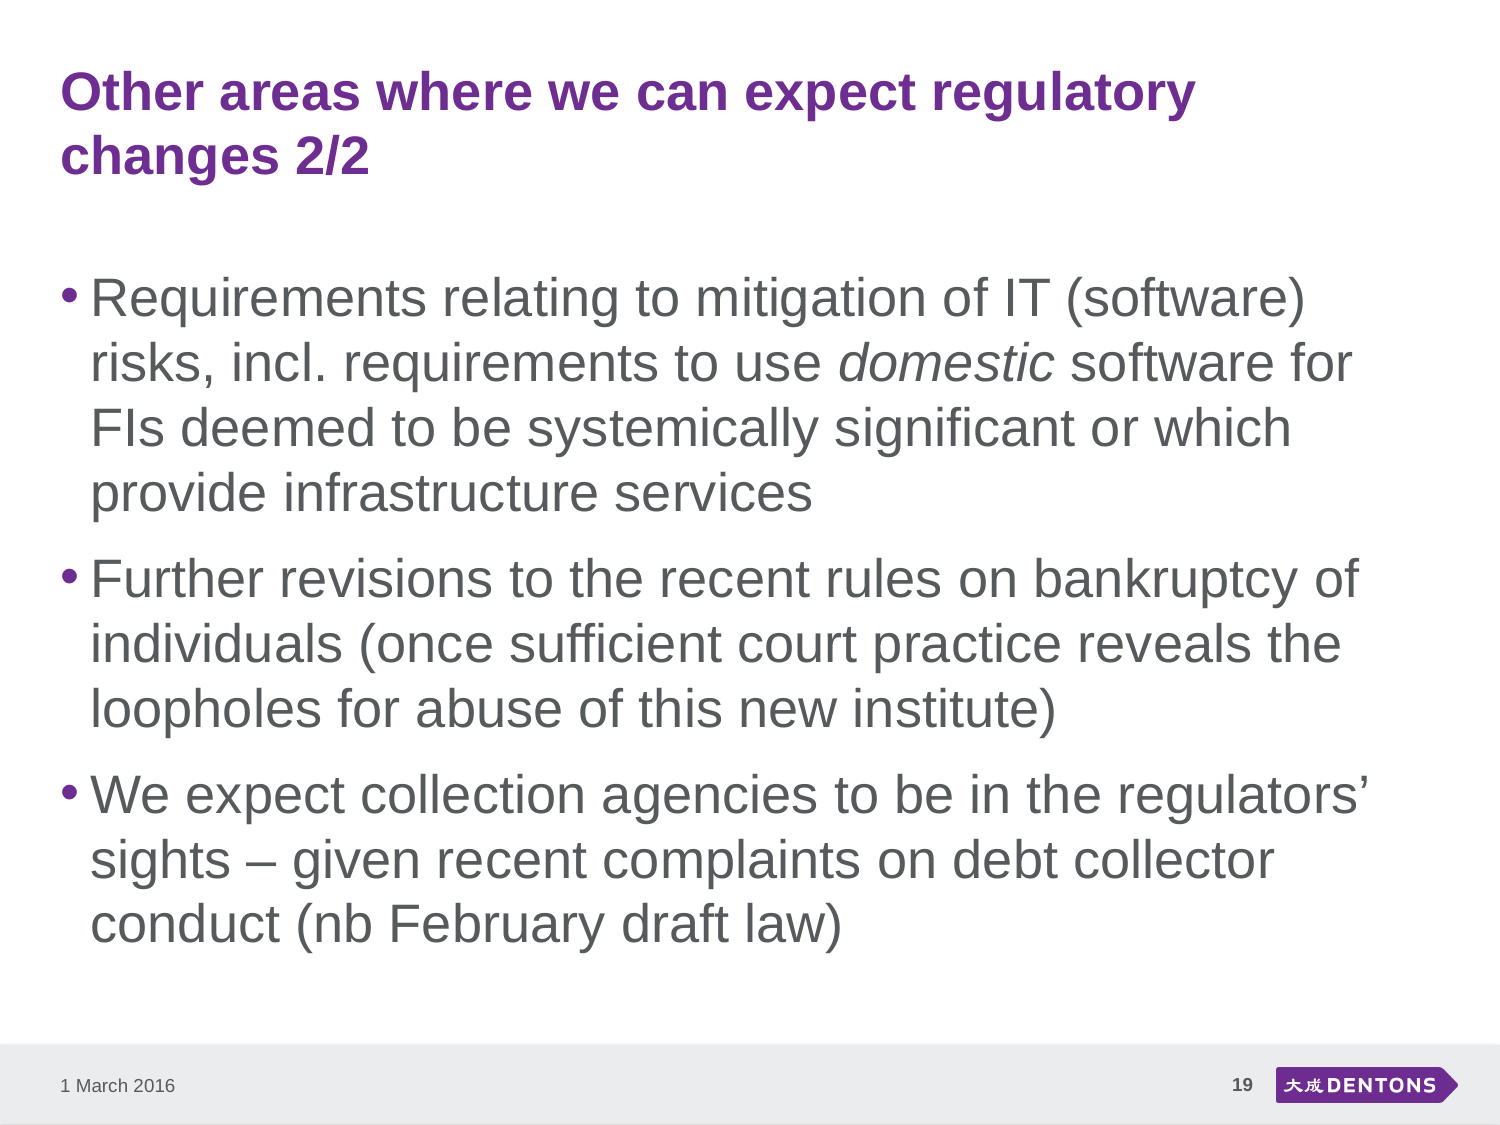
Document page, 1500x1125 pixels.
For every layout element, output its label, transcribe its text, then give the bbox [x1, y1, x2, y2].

slide_number 19 [1229, 1072, 1253, 1097]
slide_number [60, 1072, 415, 1097]
list Requirements relating to mitigation of IT (software) risks, incl. requirements to use domestic software for FIs deemed to be systemically significant or which provide infrastructure services Further revisions to the recent rules on bankruptcy of individuals (once sufficient court practice reveals the loopholes for abuse of this new institute) We expect collection agencies to be in the regulators’ sights – given recent complaints on debt collector conduct (nb February draft law) [60, 262, 1440, 1013]
picture [1276, 1067, 1458, 1103]
title Other areas where we can expect regulatory changes 2/2 [60, 55, 1440, 121]
